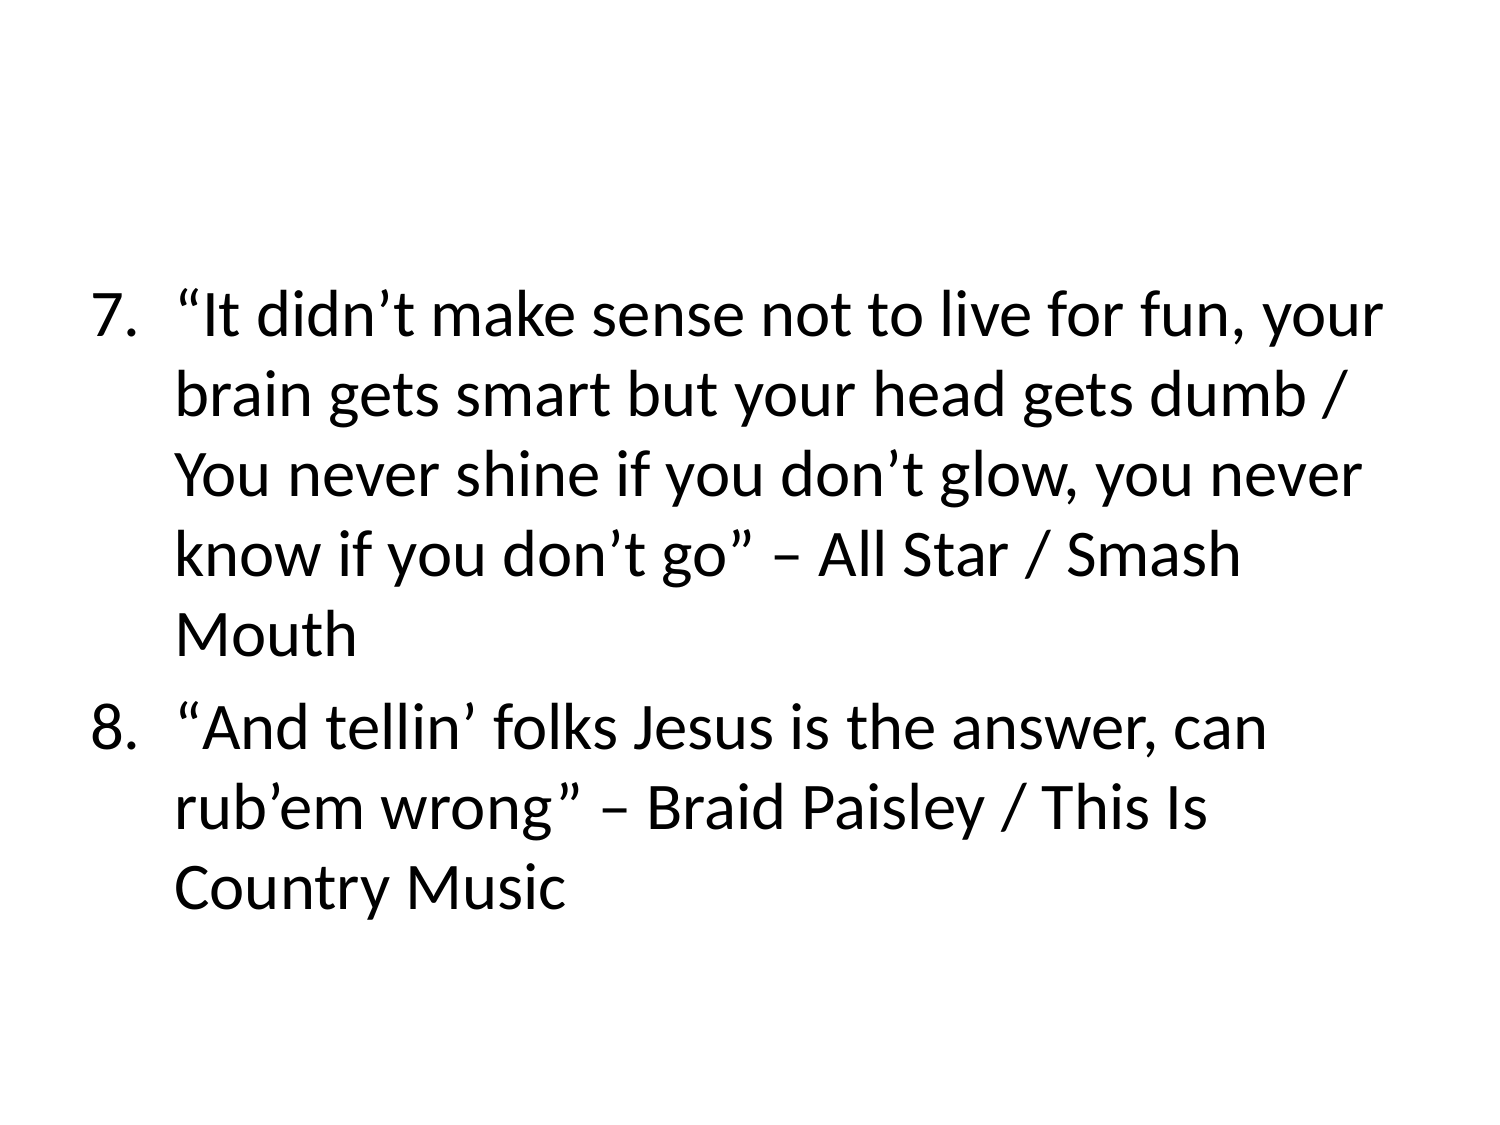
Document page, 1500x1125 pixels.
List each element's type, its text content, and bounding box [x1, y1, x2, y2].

list “It didn’t make sense not to live for fun, your brain gets smart but your head gets dumb / You never shine if you don’t glow, you never know if you don’t go” – All Star / Smash Mouth “And tellin’ folks Jesus is the answer, can rub’em wrong” – Braid Paisley / This Is Country Music [75, 262, 1425, 1005]
